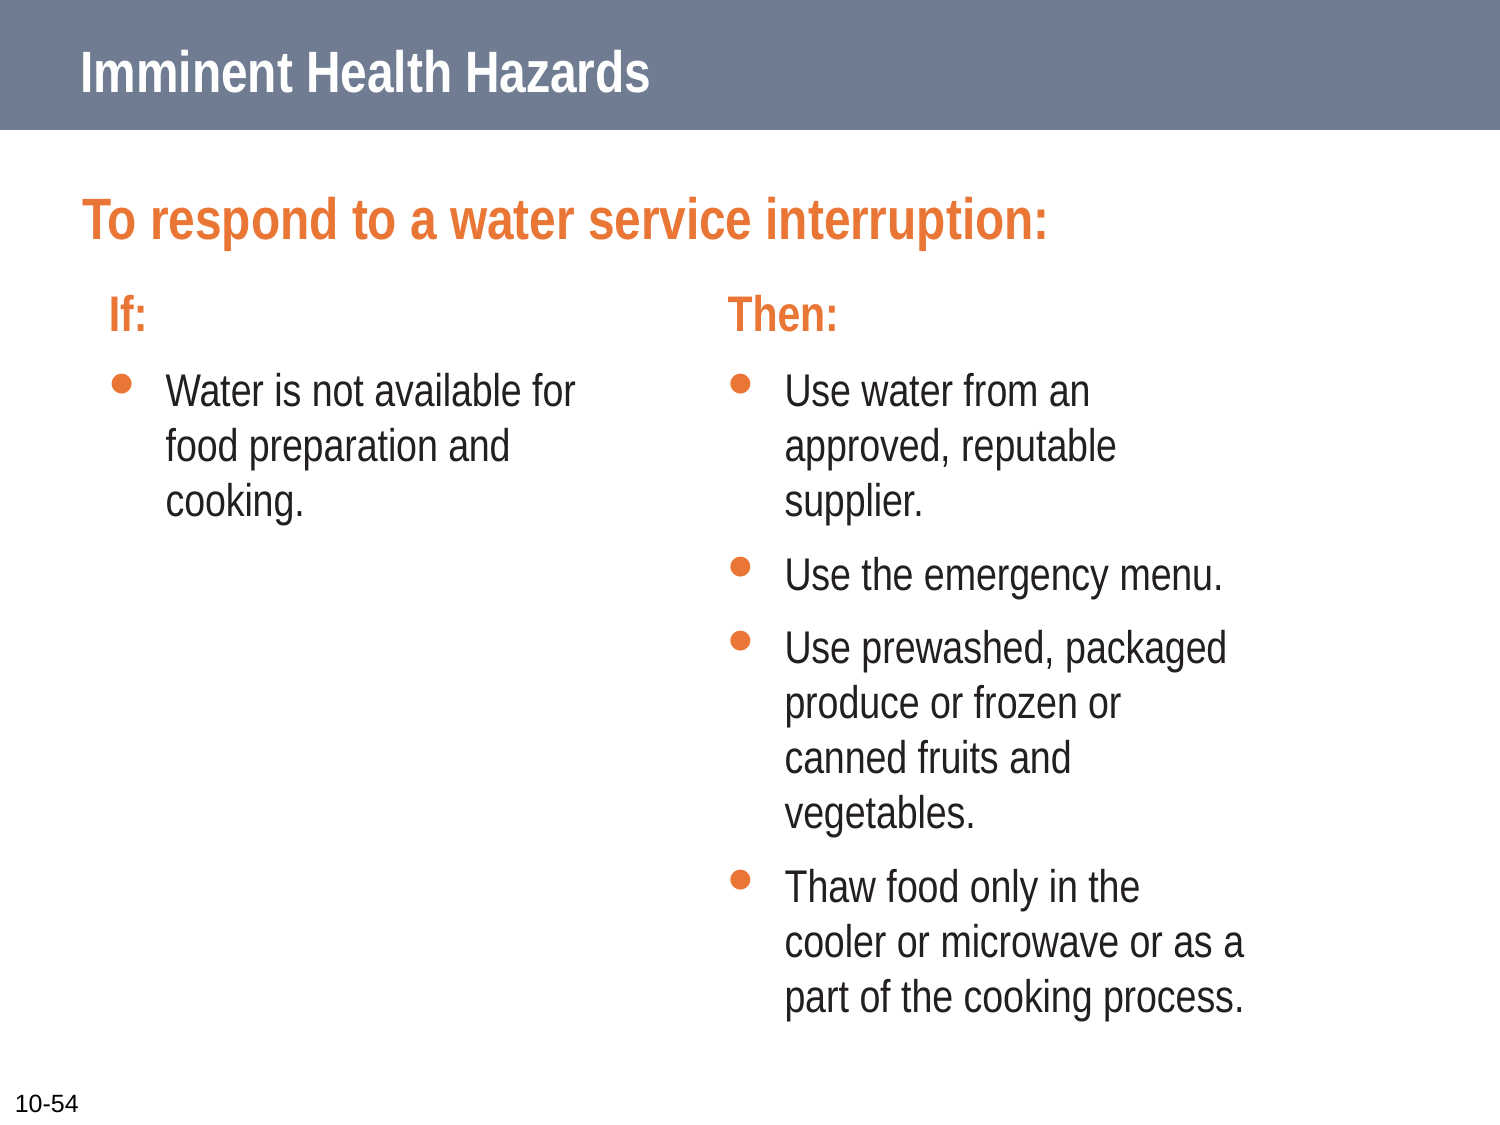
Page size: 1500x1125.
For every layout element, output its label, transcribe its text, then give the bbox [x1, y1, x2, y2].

text_box To respond to a water service interruption: [67, 187, 1416, 266]
text_box If: Water is not available for food preparation and cooking. [93, 280, 654, 1098]
title Imminent Health Hazards [65, 26, 1429, 112]
text_box [616, 239, 1477, 619]
list Then: Use water from an approved, reputable supplier. Use the emergency menu. Use prewashed, packaged produce or frozen or canned fruits and vegetables. Thaw food only in the cooler or microwave or as a part of the cooking process. [712, 280, 1263, 1098]
text_box 10-54 [0, 1050, 94, 1125]
